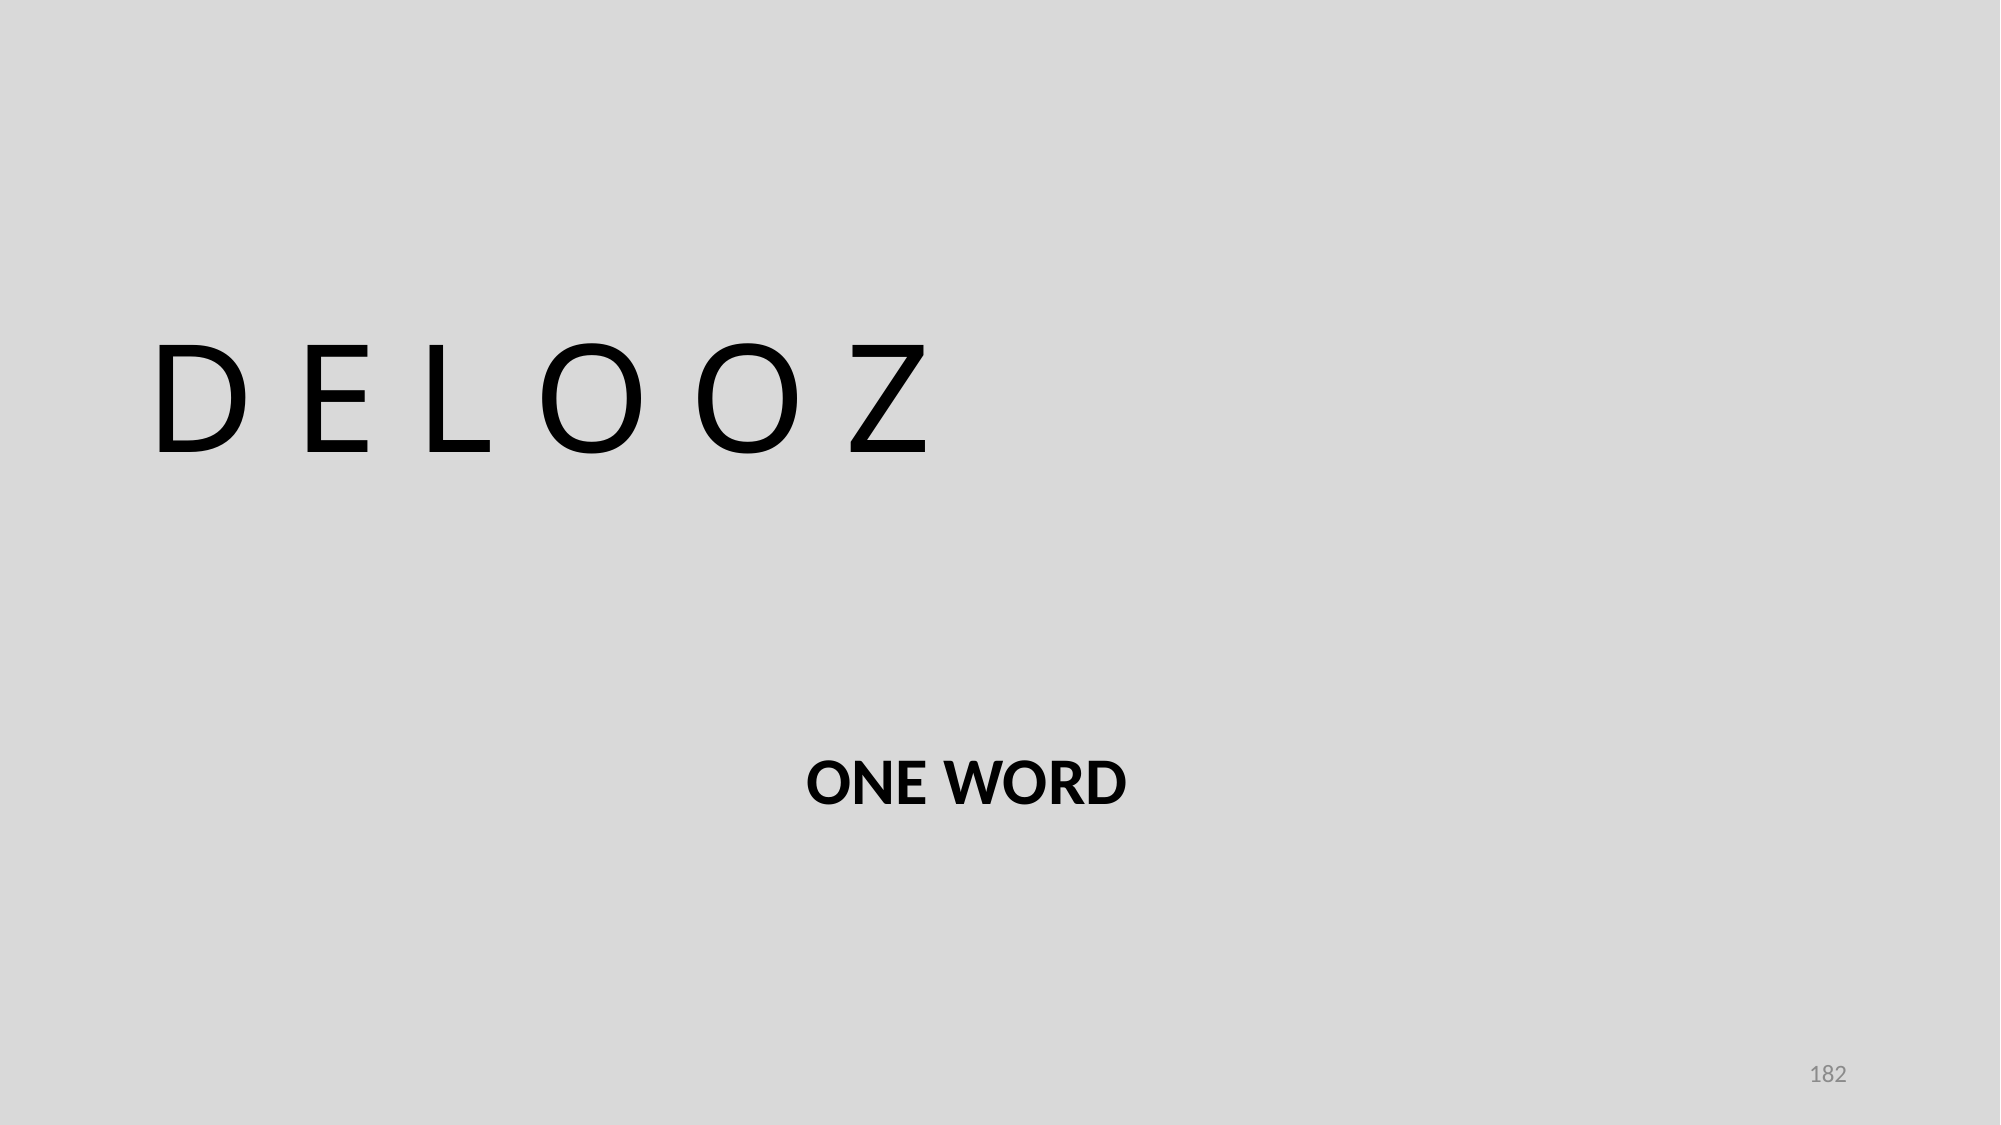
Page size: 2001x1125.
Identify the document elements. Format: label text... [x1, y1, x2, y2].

text_box ONE WORD [791, 730, 1320, 826]
text_box D E L O O Z [130, 295, 1892, 491]
slide_number 182 [1412, 1042, 1863, 1103]
